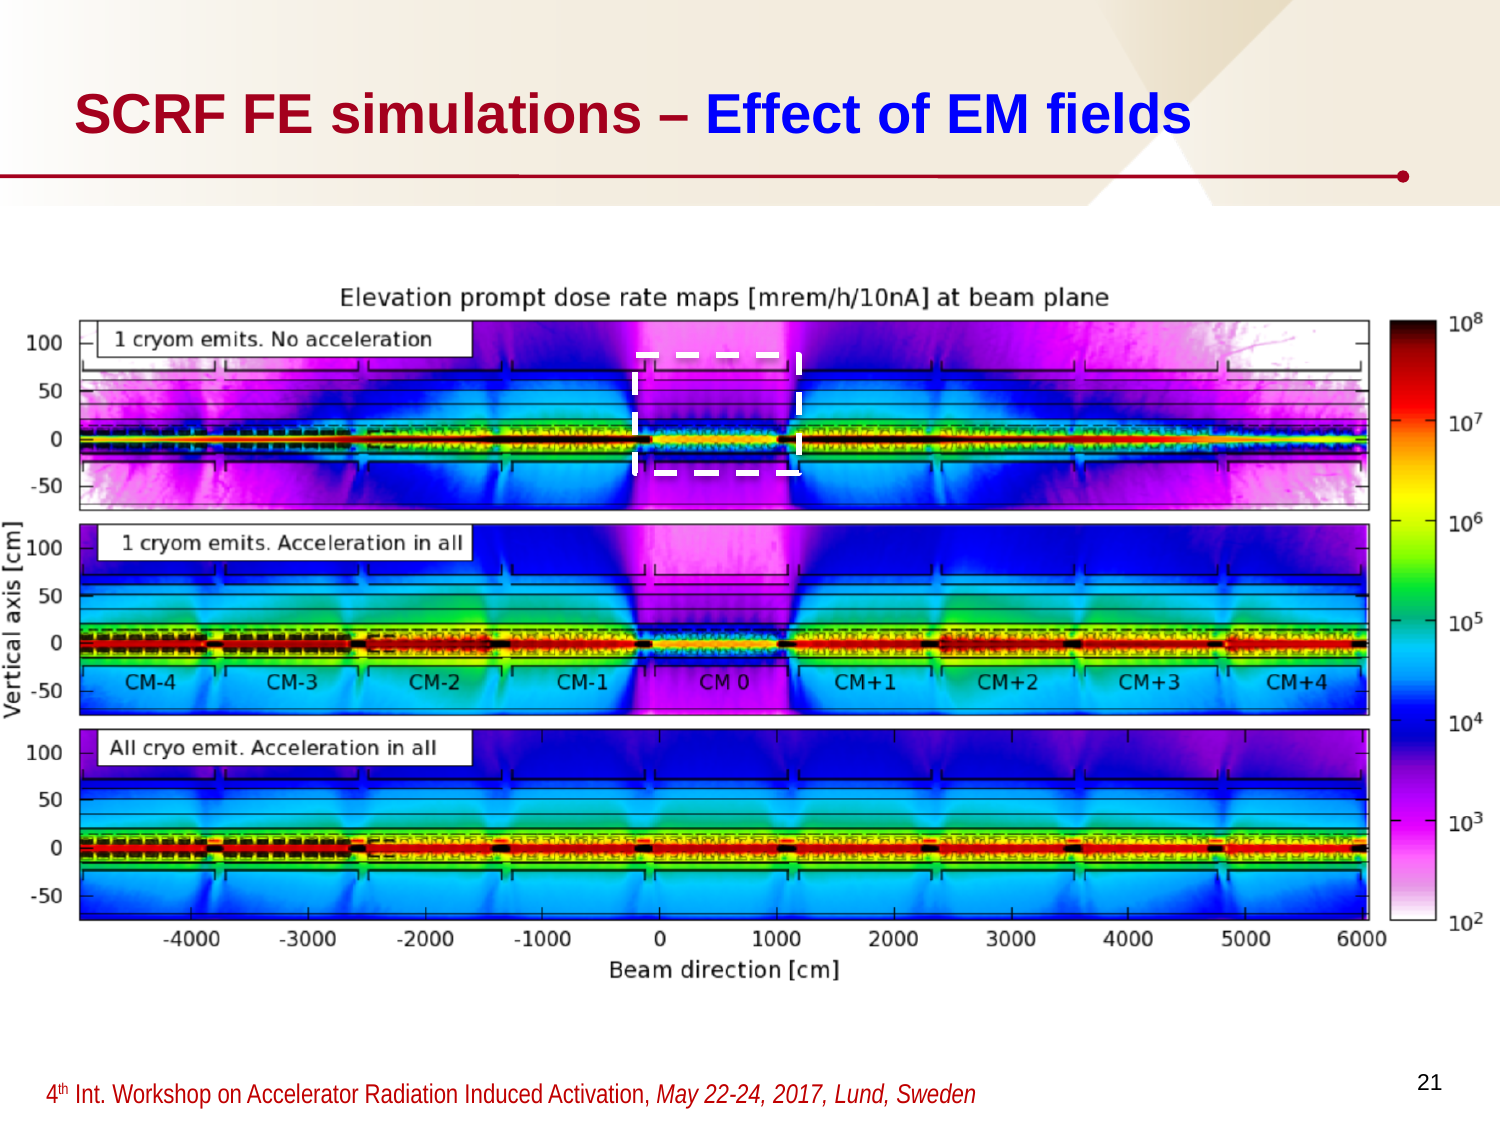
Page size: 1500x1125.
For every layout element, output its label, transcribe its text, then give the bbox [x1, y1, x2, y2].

picture [0, 260, 1500, 998]
title SCRF FE simulations – Effect of EM fields [74, 21, 1482, 145]
text_box 4th Int. Workshop on Accelerator Radiation Induced Activation, May 22-24, 2017, Lund, Sweden [0, 1068, 1013, 1116]
slide_number 21 [1405, 1036, 1458, 1125]
picture [0, 0, 1500, 206]
